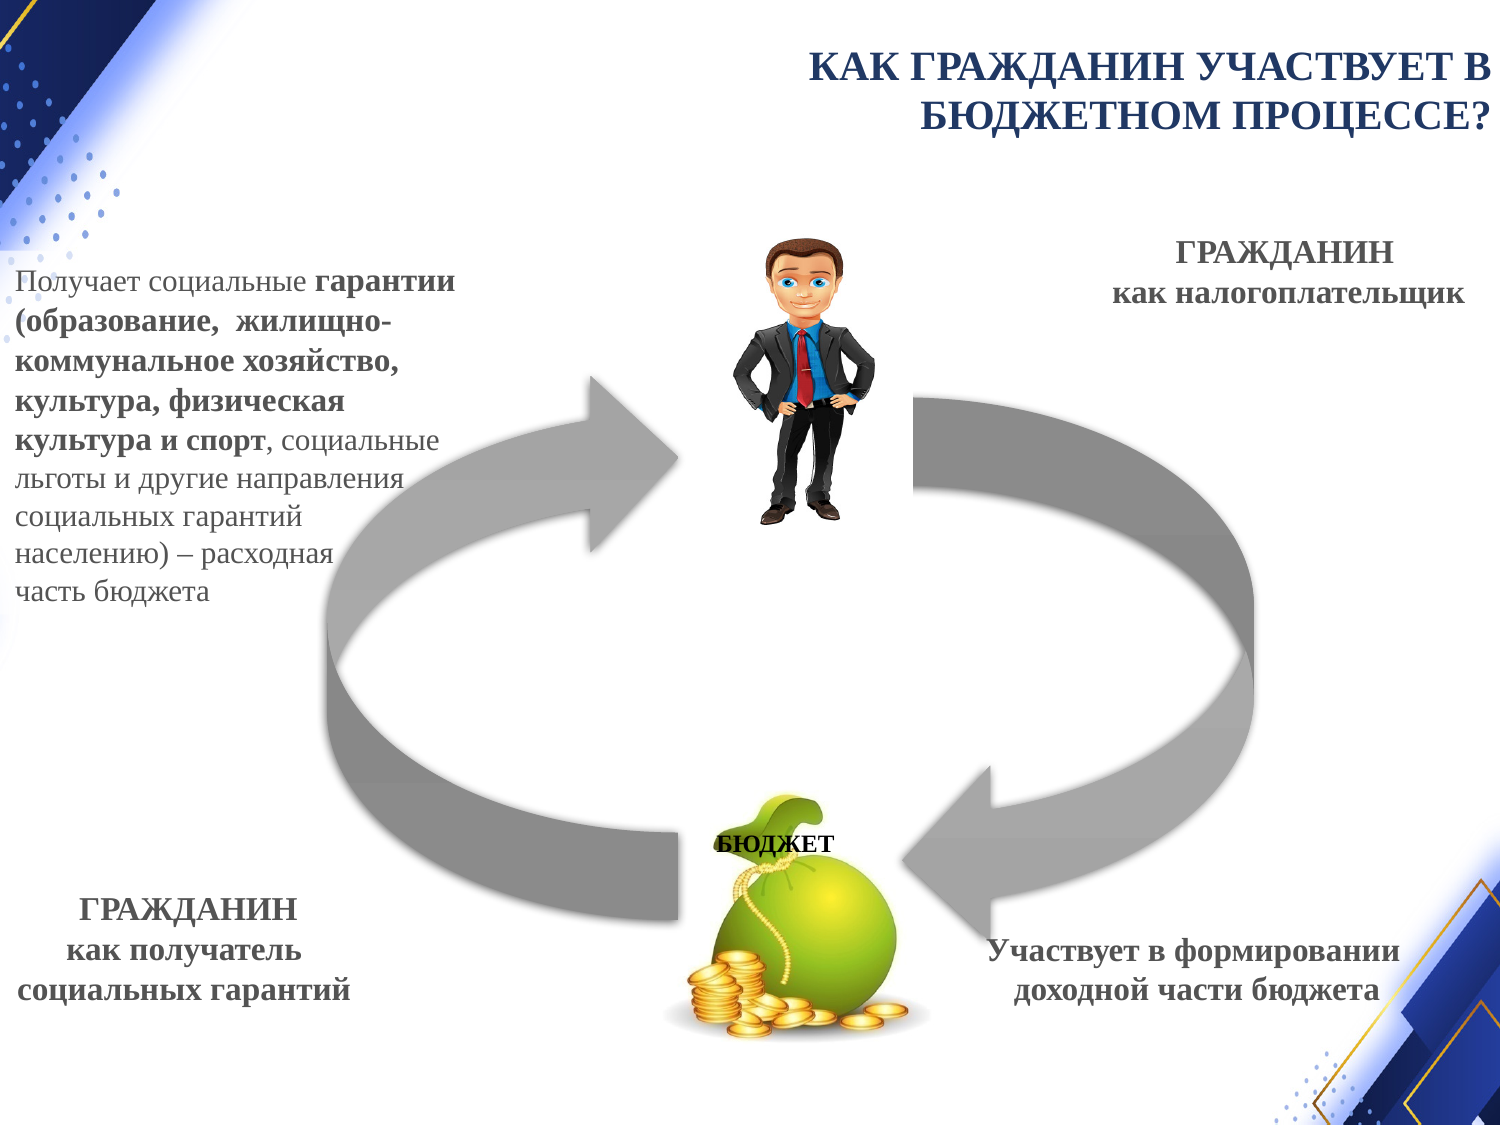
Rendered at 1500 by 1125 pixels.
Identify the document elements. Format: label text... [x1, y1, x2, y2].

text_box ГРАЖДАНИН как налогоплательщик [1078, 222, 1500, 318]
text_box [913, 397, 1254, 920]
table_cell 2 935,2 [328, 645, 655, 919]
text_box Получает социальные гарантии (образование, жилищно-коммунальное хозяйство, культура, физическая культура и спорт, социальные льготы и другие направления социальных гарантий населению) – расходная часть бюджета [0, 250, 480, 615]
text_box Участвует в формировании доходной части бюджета [937, 920, 1500, 1015]
picture [0, 0, 1500, 1125]
text_box ГРАЖДАНИН как получатель социальных гарантий [2, 879, 375, 1015]
text_box [327, 376, 678, 920]
table_header 2020 [913, 397, 1254, 673]
text_box КАК ГРАЖДАНИН УЧАСТВУЕТ В БЮДЖЕТНОМ ПРОЦЕССЕ? [600, 30, 1500, 146]
